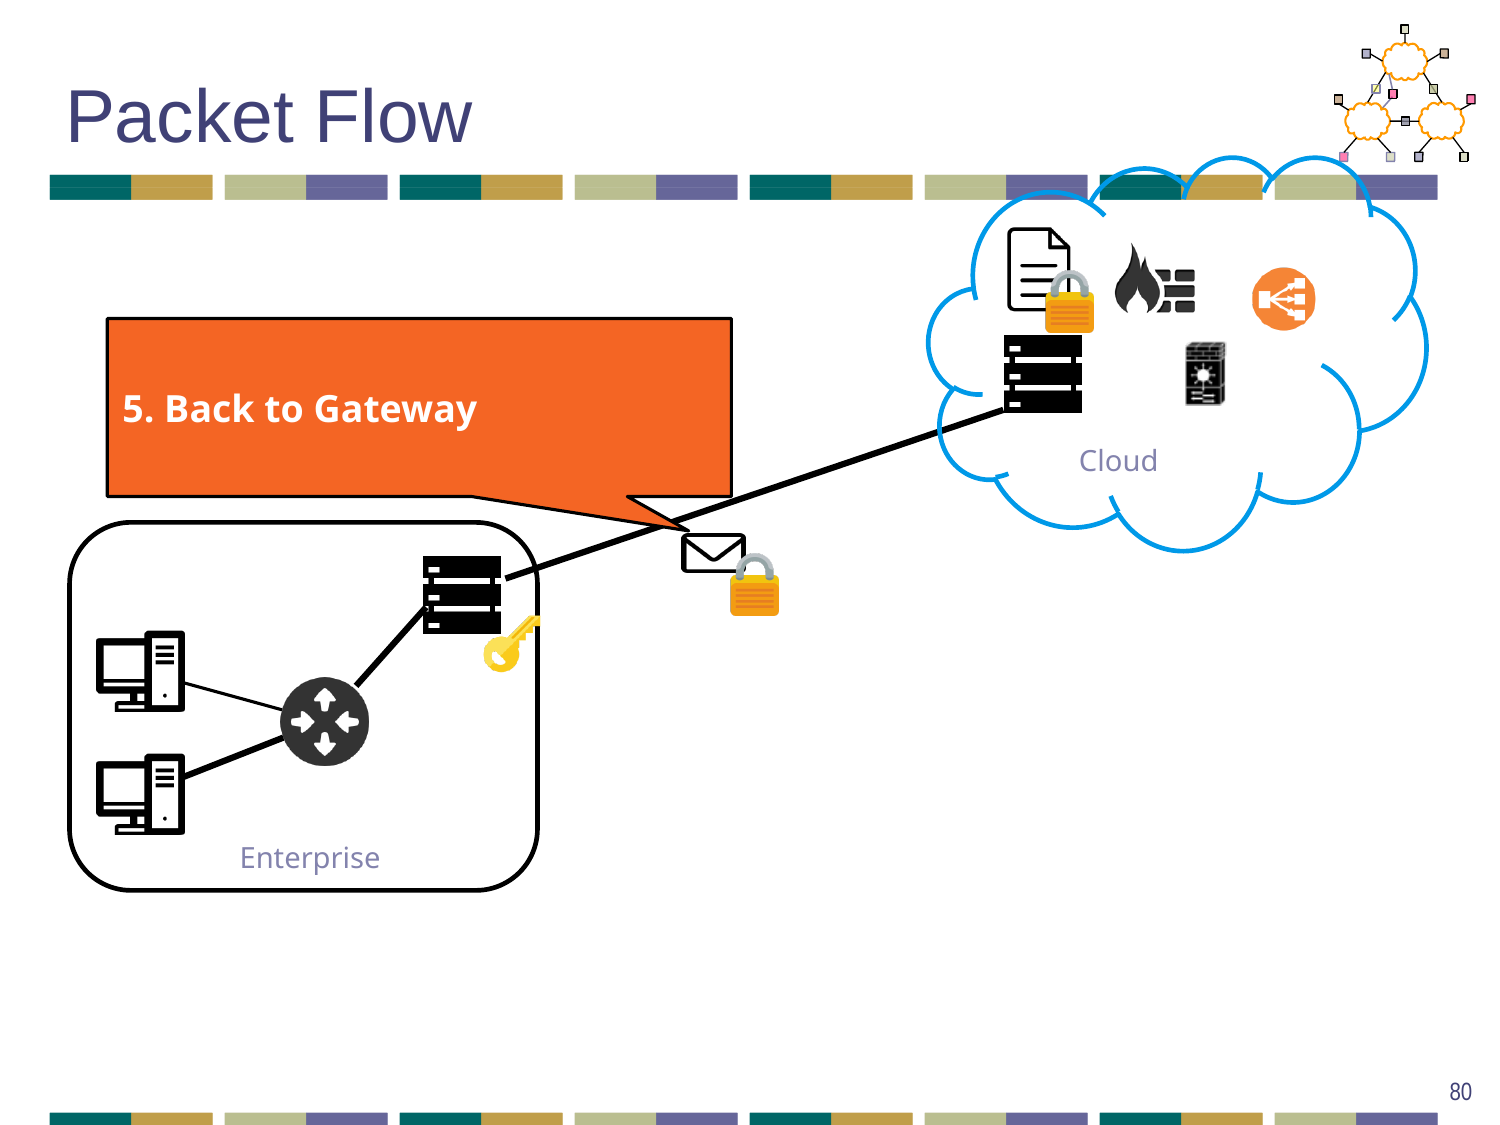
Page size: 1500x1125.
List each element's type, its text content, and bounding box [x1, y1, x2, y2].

picture [680, 533, 787, 616]
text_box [927, 157, 1427, 552]
slide_number 80 [1174, 1037, 1488, 1113]
text_box Enterprise [224, 824, 406, 890]
picture [96, 622, 185, 712]
title Packet Flow [50, 62, 1388, 163]
picture [280, 677, 369, 766]
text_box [107, 318, 732, 532]
picture [417, 550, 560, 692]
picture [96, 745, 185, 835]
text_box [69, 530, 538, 891]
